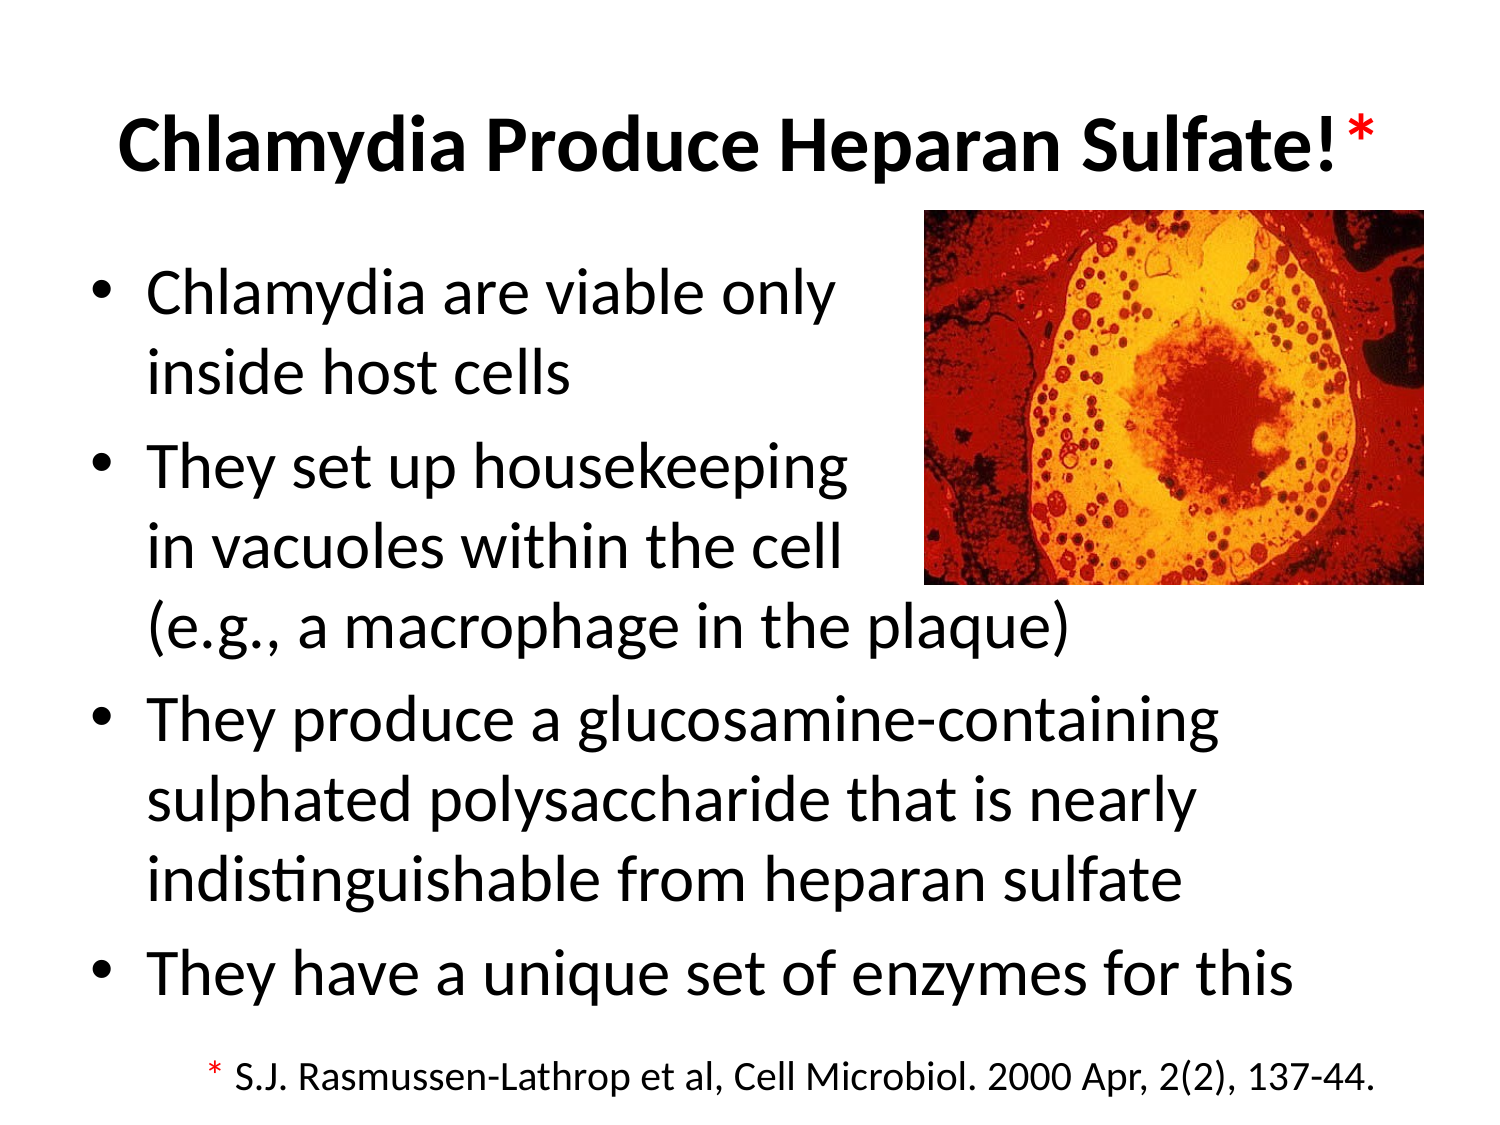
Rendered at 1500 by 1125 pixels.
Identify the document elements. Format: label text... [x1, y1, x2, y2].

list Chlamydia are viable only inside host cells They set up housekeeping in vacuoles within the cell (e.g., a macrophage in the plaque) They produce a glucosamine-containing sulphated polysaccharide that is nearly indistinguishable from heparan sulfate They have a unique set of enzymes for this [75, 240, 1500, 1053]
title Chlamydia Produce Heparan Sulfate!* [75, 45, 1425, 233]
picture [924, 210, 1424, 585]
text_box * S.J. Rasmussen-Lathrop et al, Cell Microbiol. 2000 Apr, 2(2), 137-44. [189, 1041, 1392, 1107]
